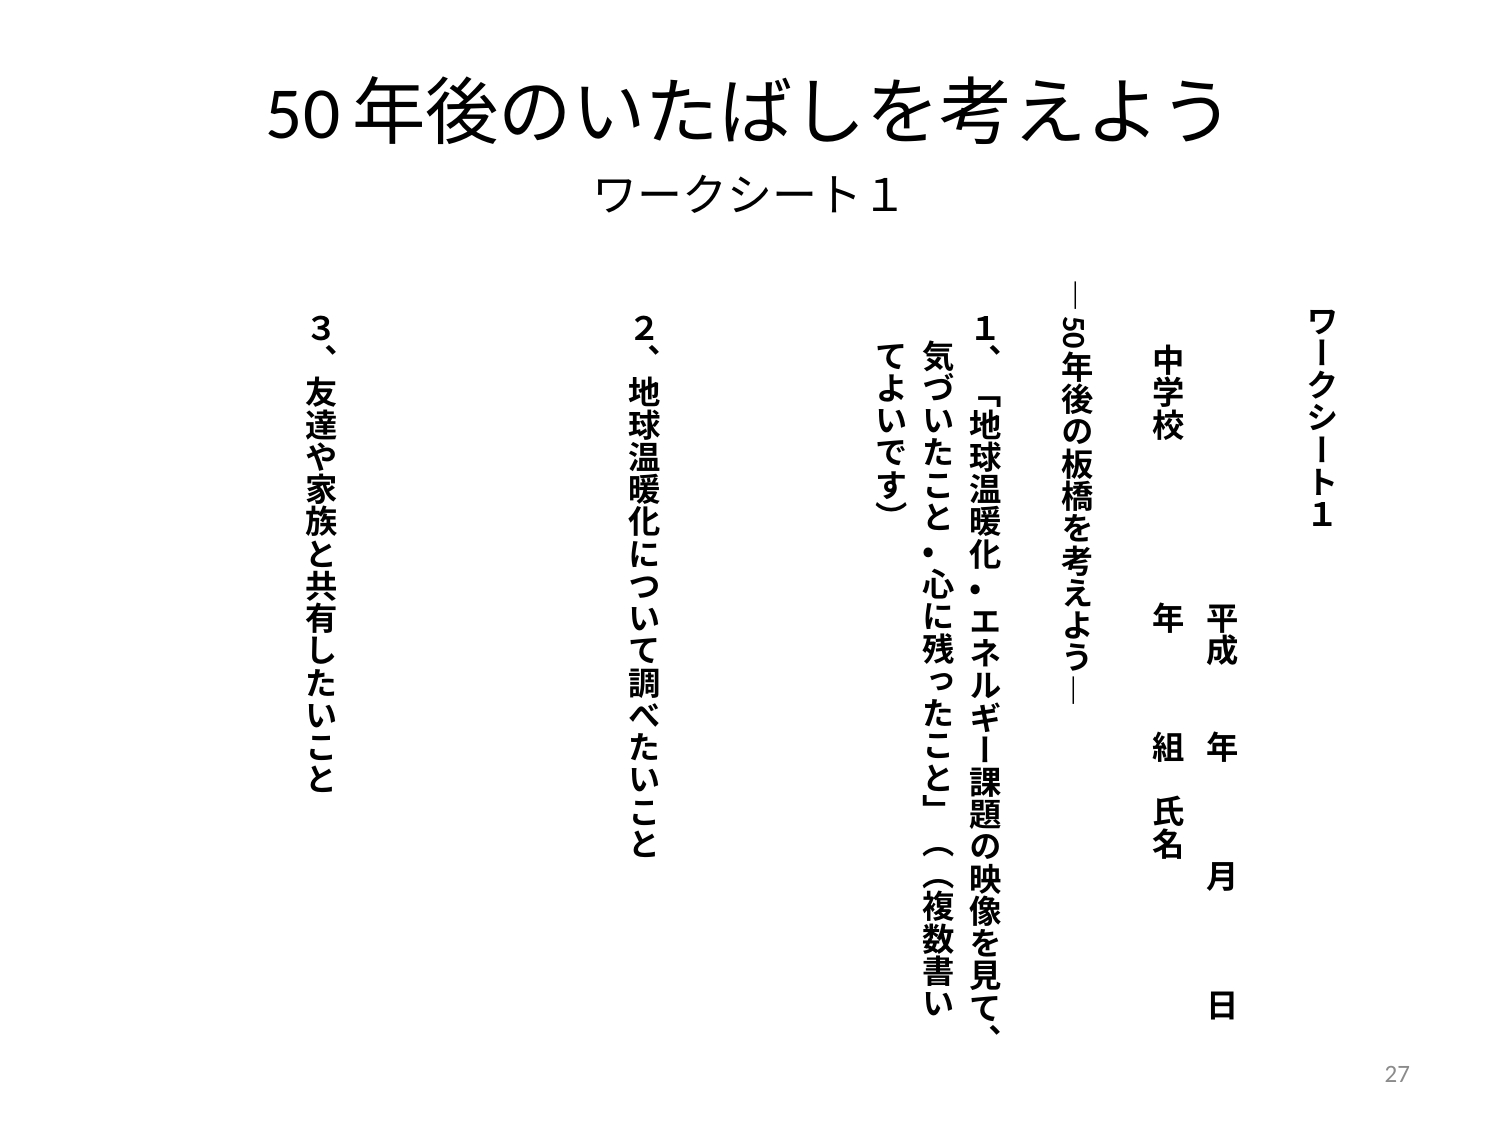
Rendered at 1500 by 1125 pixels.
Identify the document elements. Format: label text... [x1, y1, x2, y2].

title 50年後のいたばしを考えよう ワークシート１ [75, 45, 1425, 232]
slide_number 27 [1074, 1042, 1425, 1103]
list ワークシート１ 平成 年 月 日 中学校 年 組 氏名 ―50年後の板橋を考えよう― １、「地球温暖化・エネルギー課題の映像を見て、気づいたこと・心に残ったこと」（（複数書いてよいです） ２、地球温暖化について調べたいこと ３、友達や家族と共有したいこと [75, 232, 1425, 1043]
